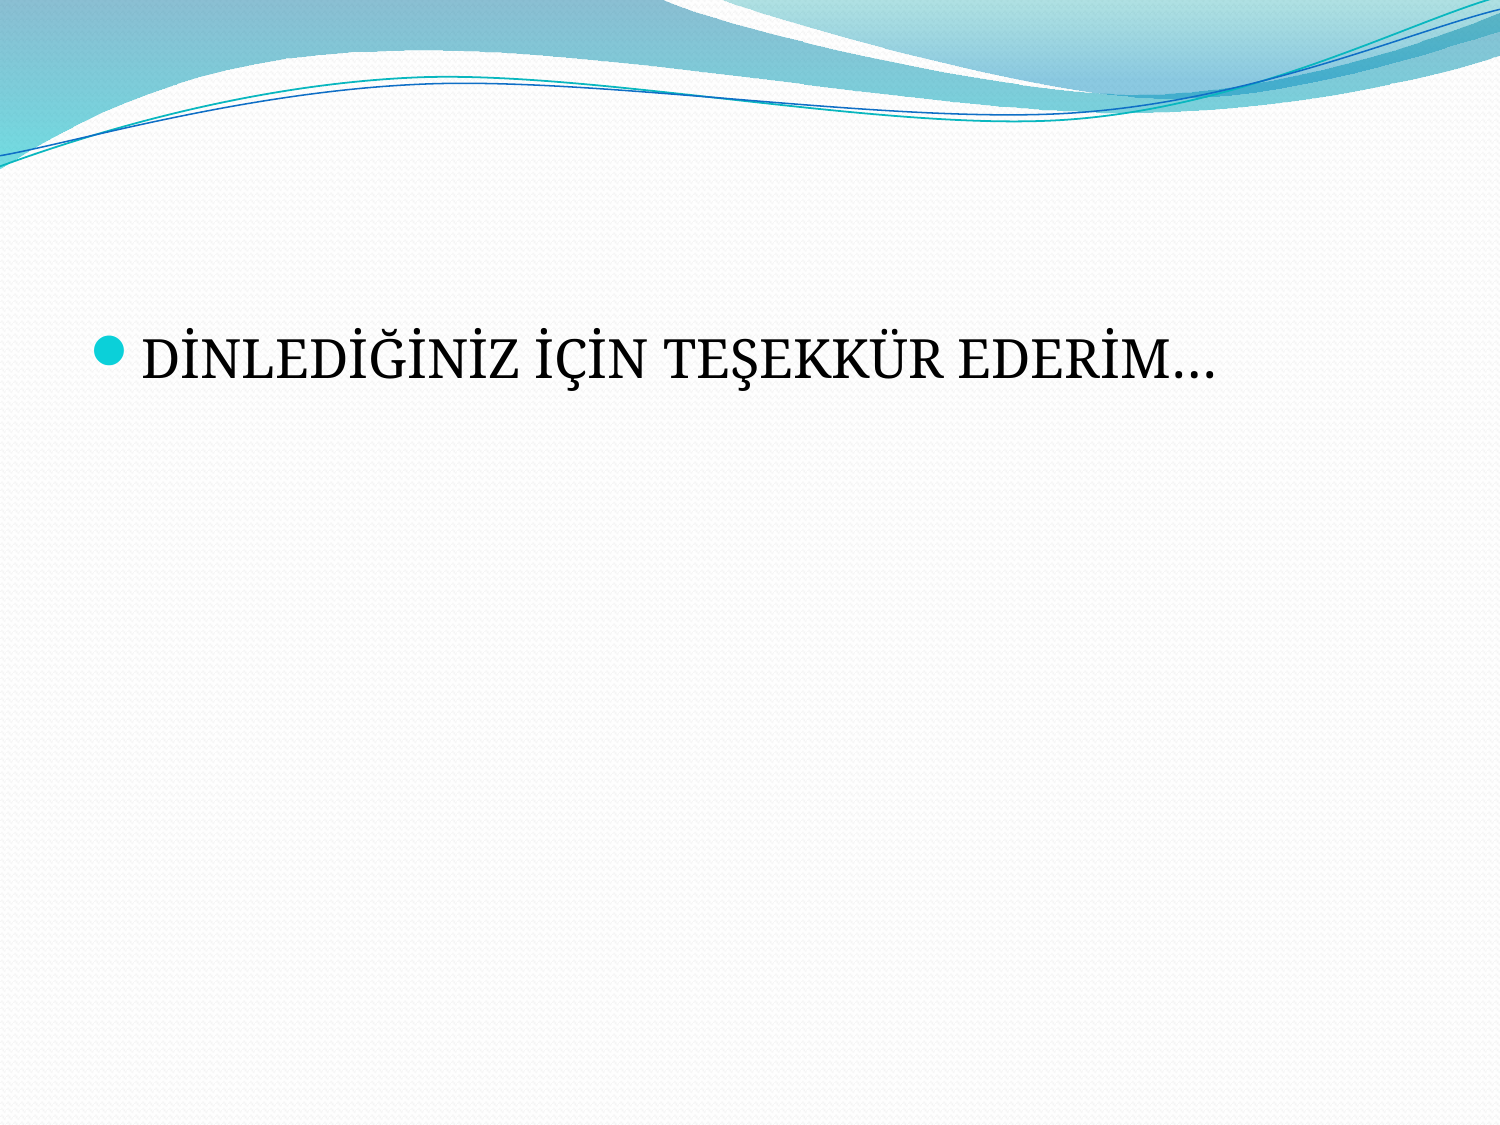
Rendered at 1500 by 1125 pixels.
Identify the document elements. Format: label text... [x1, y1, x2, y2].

list DİNLEDİĞİNİZ İÇİN TEŞEKKÜR EDERİM… [75, 317, 1425, 1038]
